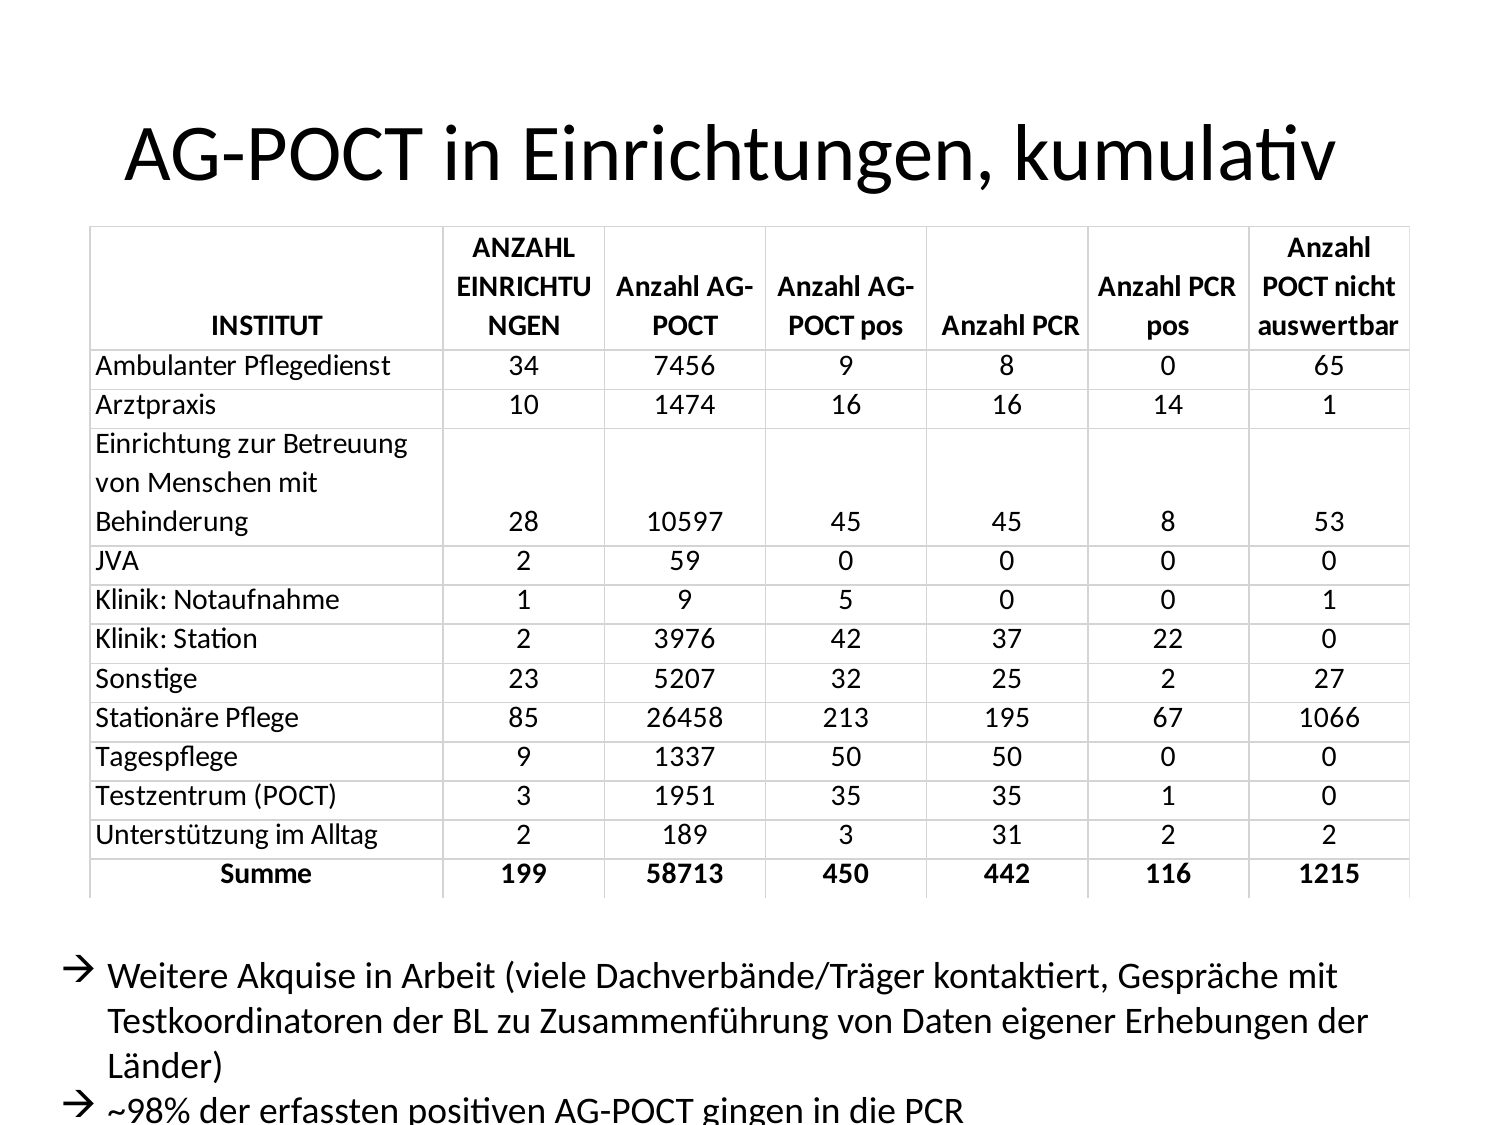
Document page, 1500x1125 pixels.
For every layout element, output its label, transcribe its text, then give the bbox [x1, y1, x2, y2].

title AG-POCT in Einrichtungen, kumulativ [56, 54, 1407, 243]
text_box Weitere Akquise in Arbeit (viele Dachverbände/Träger kontaktiert, Gespräche mit Testkoordinatoren der BL zu Zusammenführung von Daten eigener Erhebungen der Länder) ~98% der erfassten positiven AG-POCT gingen in die PCR [45, 943, 1500, 1125]
picture [88, 225, 1412, 900]
